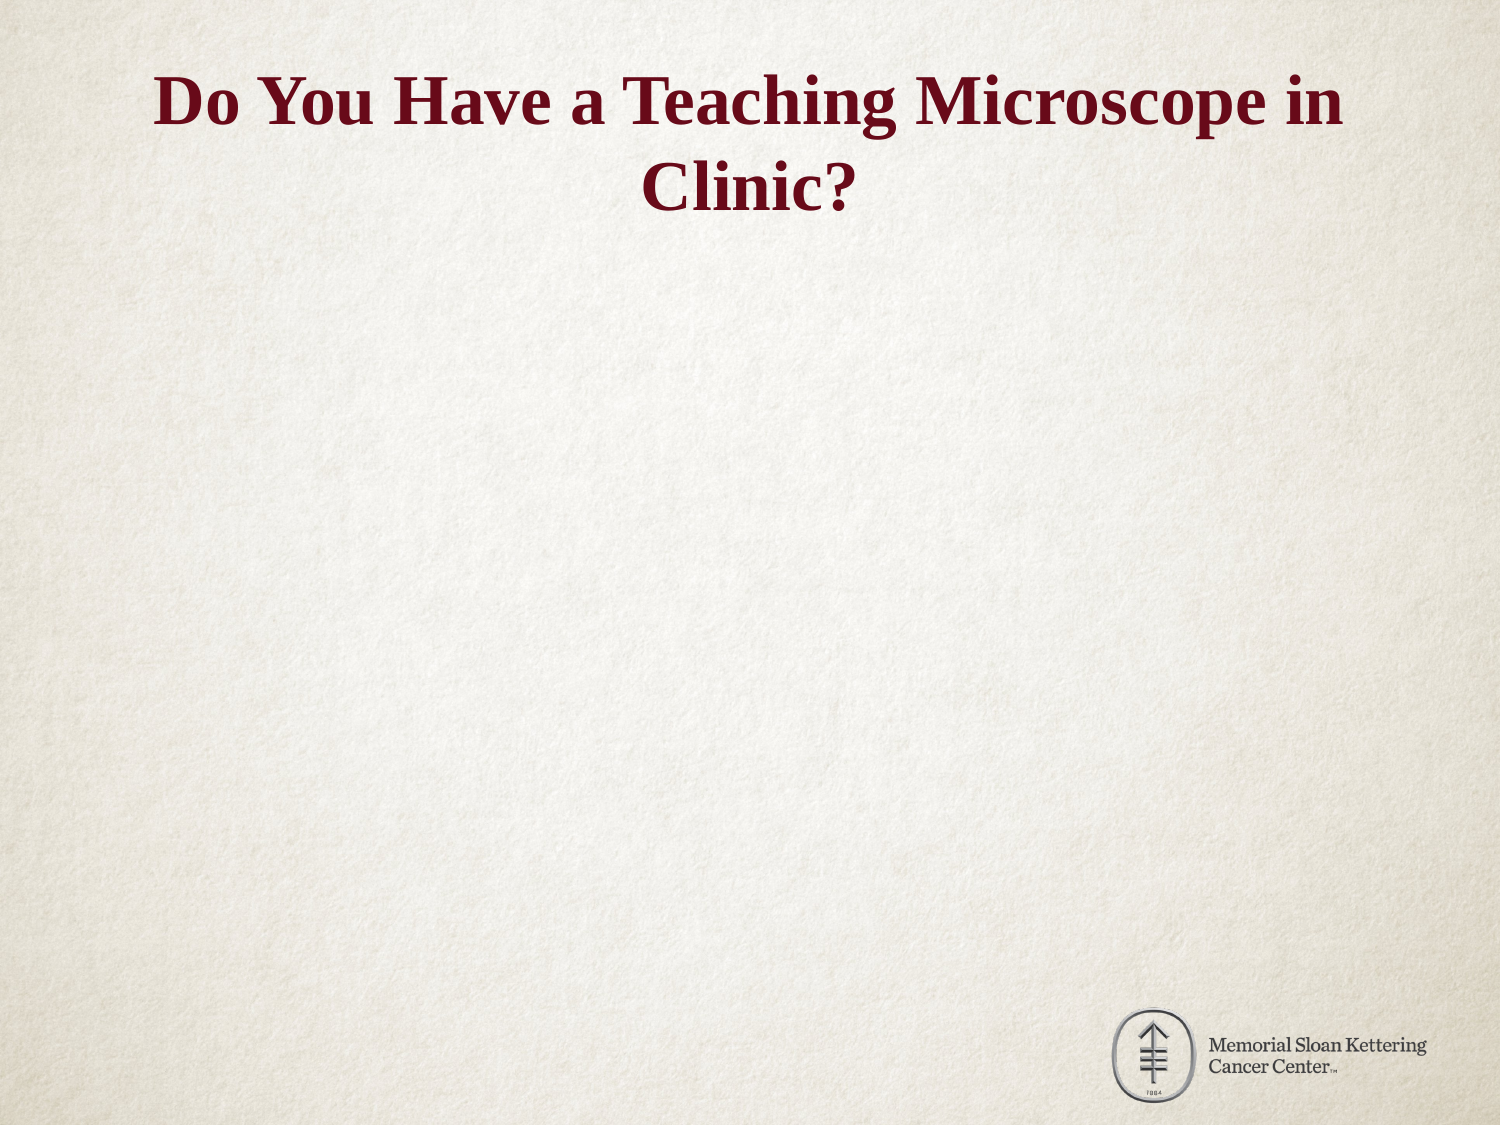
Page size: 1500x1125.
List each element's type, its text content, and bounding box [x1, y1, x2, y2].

picture [0, 0, 1500, 1125]
title Do You Have a Teaching Microscope in Clinic? [75, 45, 1425, 233]
